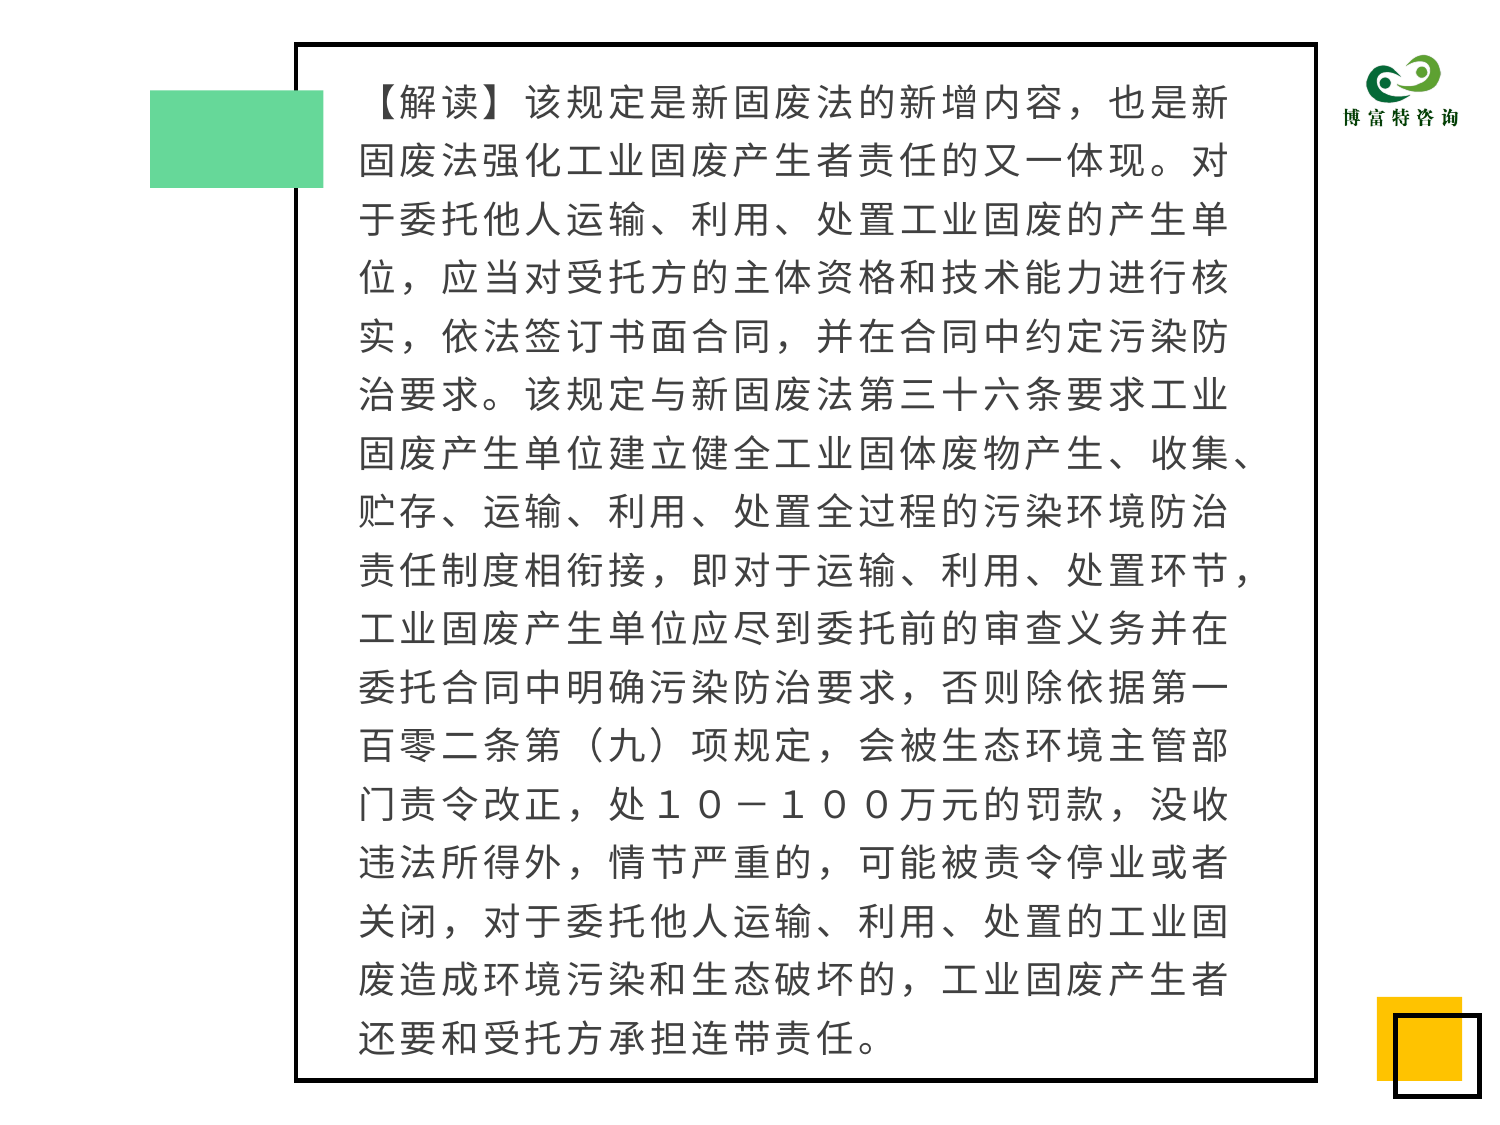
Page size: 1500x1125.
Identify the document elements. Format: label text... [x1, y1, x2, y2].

text_box [149, 89, 324, 189]
text_box [295, 43, 1317, 1081]
text_box 【解读】该规定是新固废法的新增内容，也是新固废法强化工业固废产生者责任的又一体现。对于委托他人运输、利用、处置工业固废的产生单位，应当对受托方的主体资格和技术能力进行核实，依法签订书面合同，并在合同中约定污染防治要求。该规定与新固废法第三十六条要求工业固废产生单位建立健全工业固体废物产生、收集、贮存、运输、利用、处置全过程的污染环境防治责任制度相衔接，即对于运输、利用、处置环节，工业固废产生单位应尽到委托前的审查义务并在委托合同中明确污染防治要求，否则除依据第一百零二条第（九）项规定，会被生态环境主管部门责令改正，处１０－１００万元的罚款，没收违法所得外，情节严重的，可能被责令停业或者关闭，对于委托他人运输、利用、处置的工业固废造成环境污染和生态破坏的，工业固废产生者还要和受托方承担连带责任。 [346, 145, 1266, 980]
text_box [1376, 996, 1480, 1097]
picture [1329, 54, 1477, 129]
